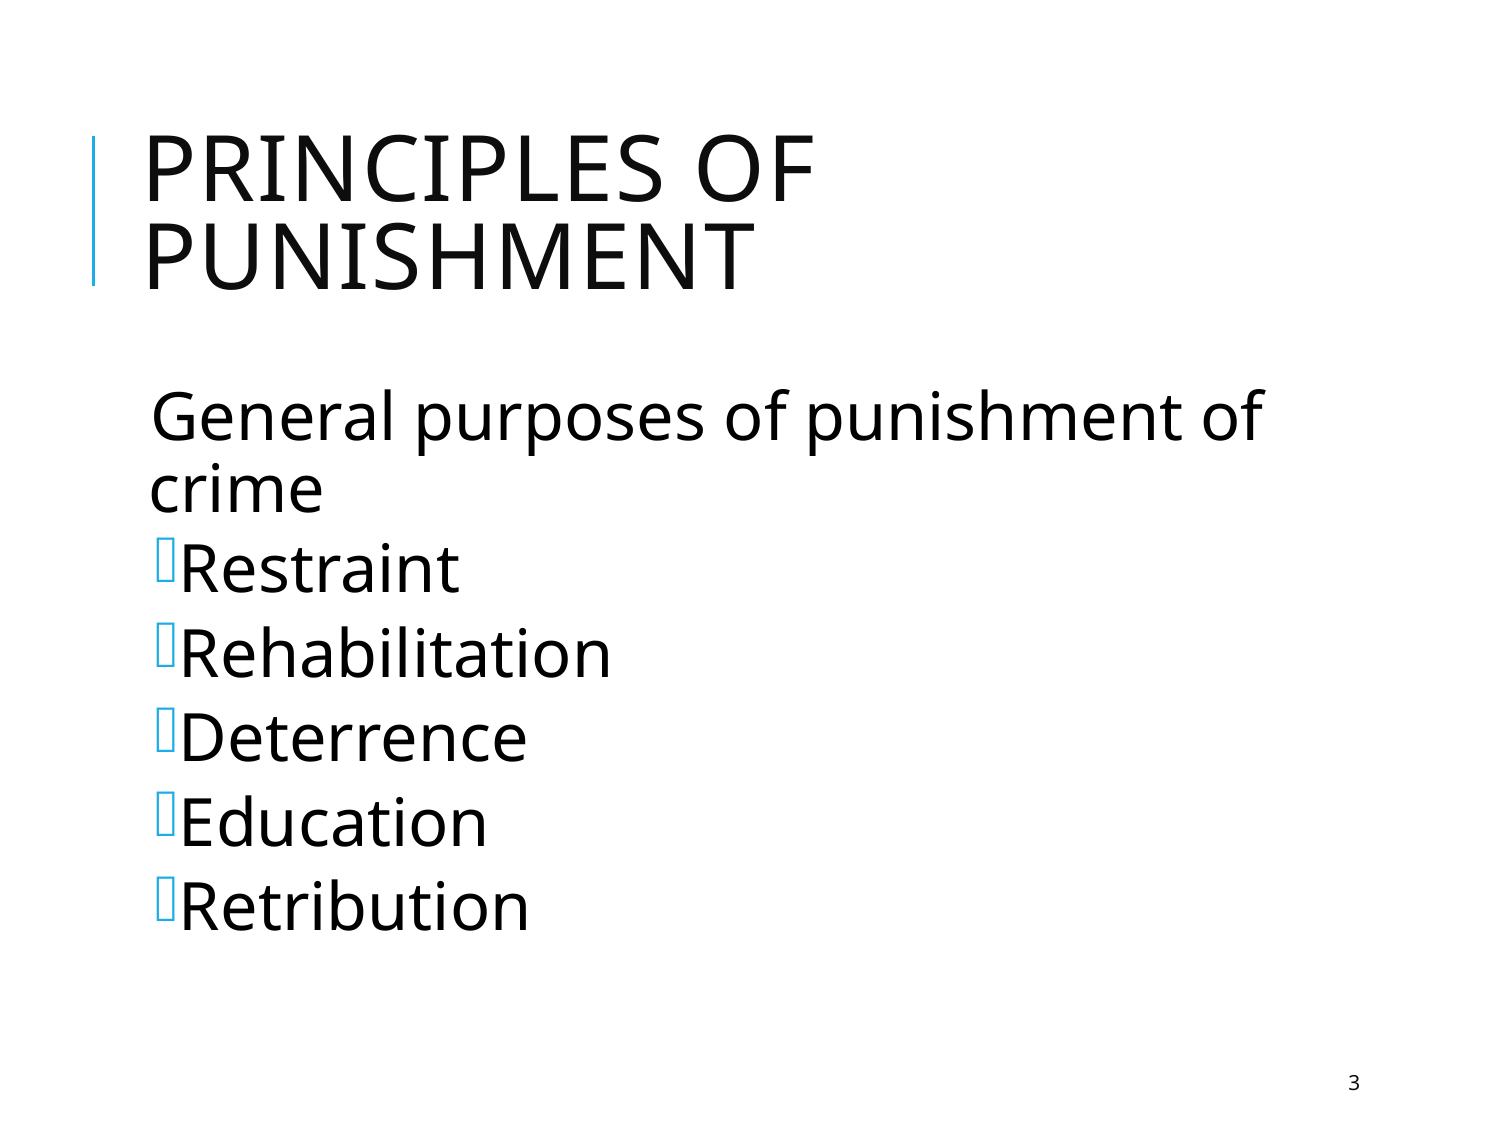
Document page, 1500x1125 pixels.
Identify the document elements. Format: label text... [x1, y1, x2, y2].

list General purposes of punishment of crime Restraint Rehabilitation Deterrence Education Retribution [126, 375, 1322, 1035]
title PRINCIPLES of Punishment [126, 96, 1322, 342]
slide_number 3 [1333, 1061, 1454, 1107]
